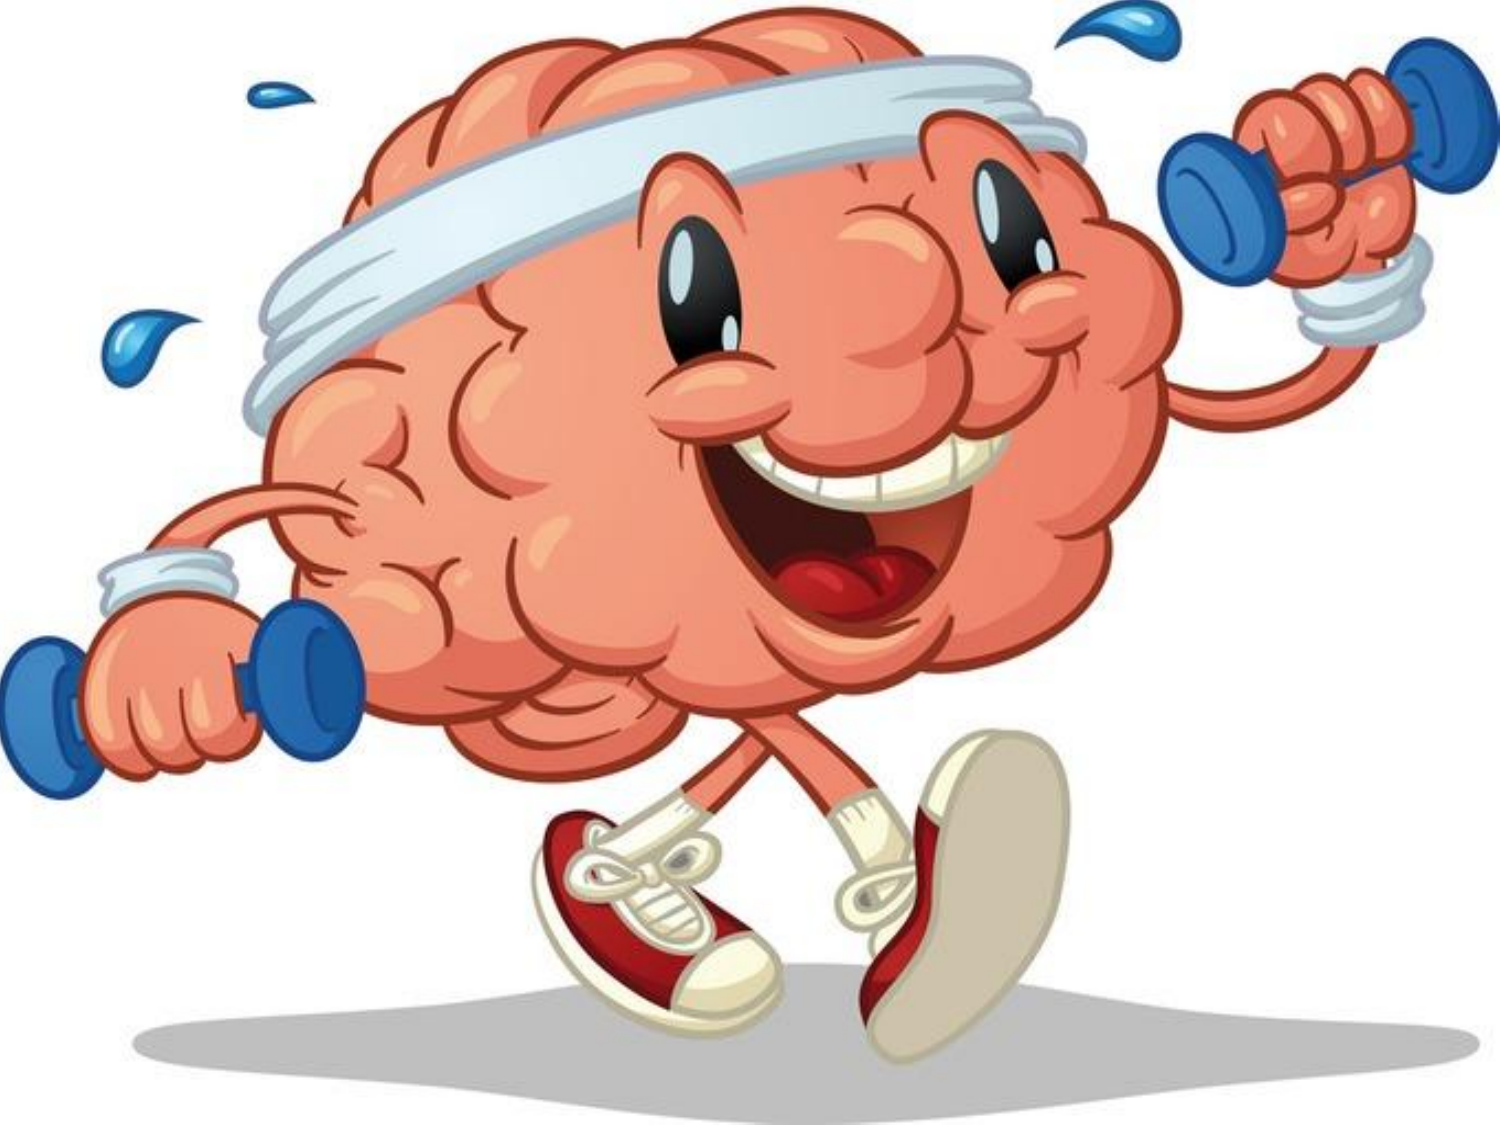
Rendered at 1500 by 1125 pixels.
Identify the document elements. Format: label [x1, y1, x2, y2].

list [0, 0, 1500, 1125]
